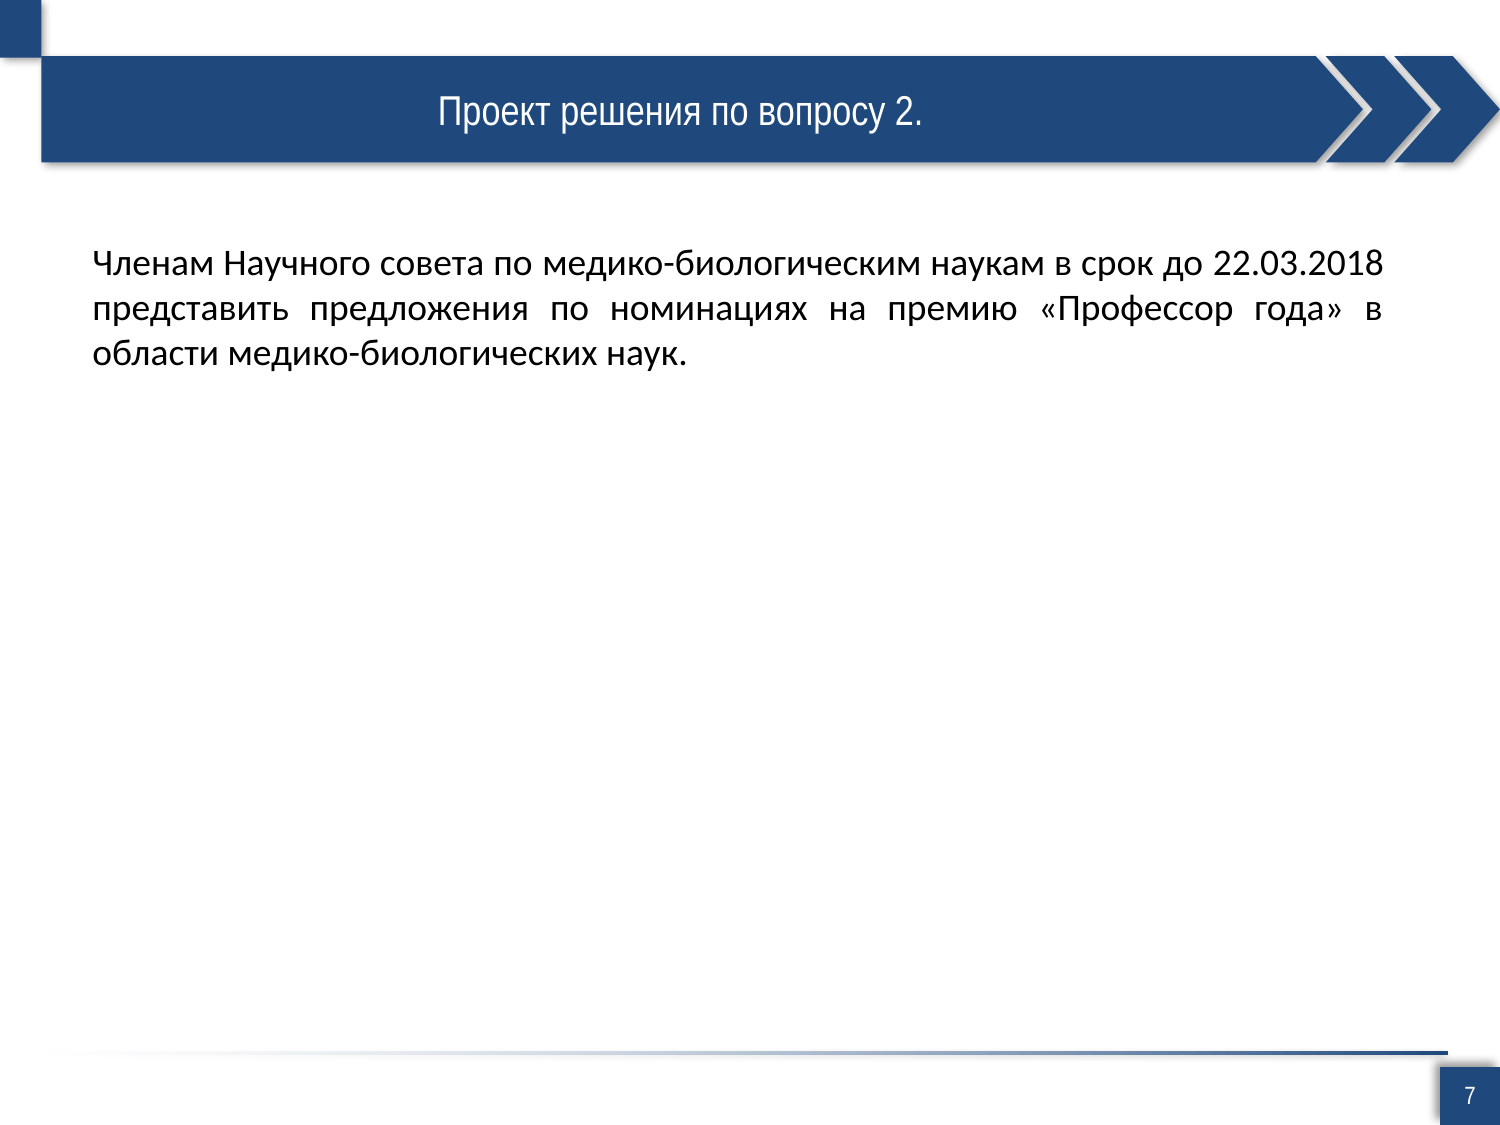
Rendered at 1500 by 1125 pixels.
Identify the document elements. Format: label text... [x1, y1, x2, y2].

slide_number 7 [1440, 1065, 1500, 1125]
text_box Членам Научного совета по медико-биологическим наукам в срок до 22.03.2018 представить предложения по номинациях на премию «Профессор года» в области медико-биологических наук. [77, 230, 1399, 381]
title Проект решения по вопросу 2. [44, 57, 1317, 160]
